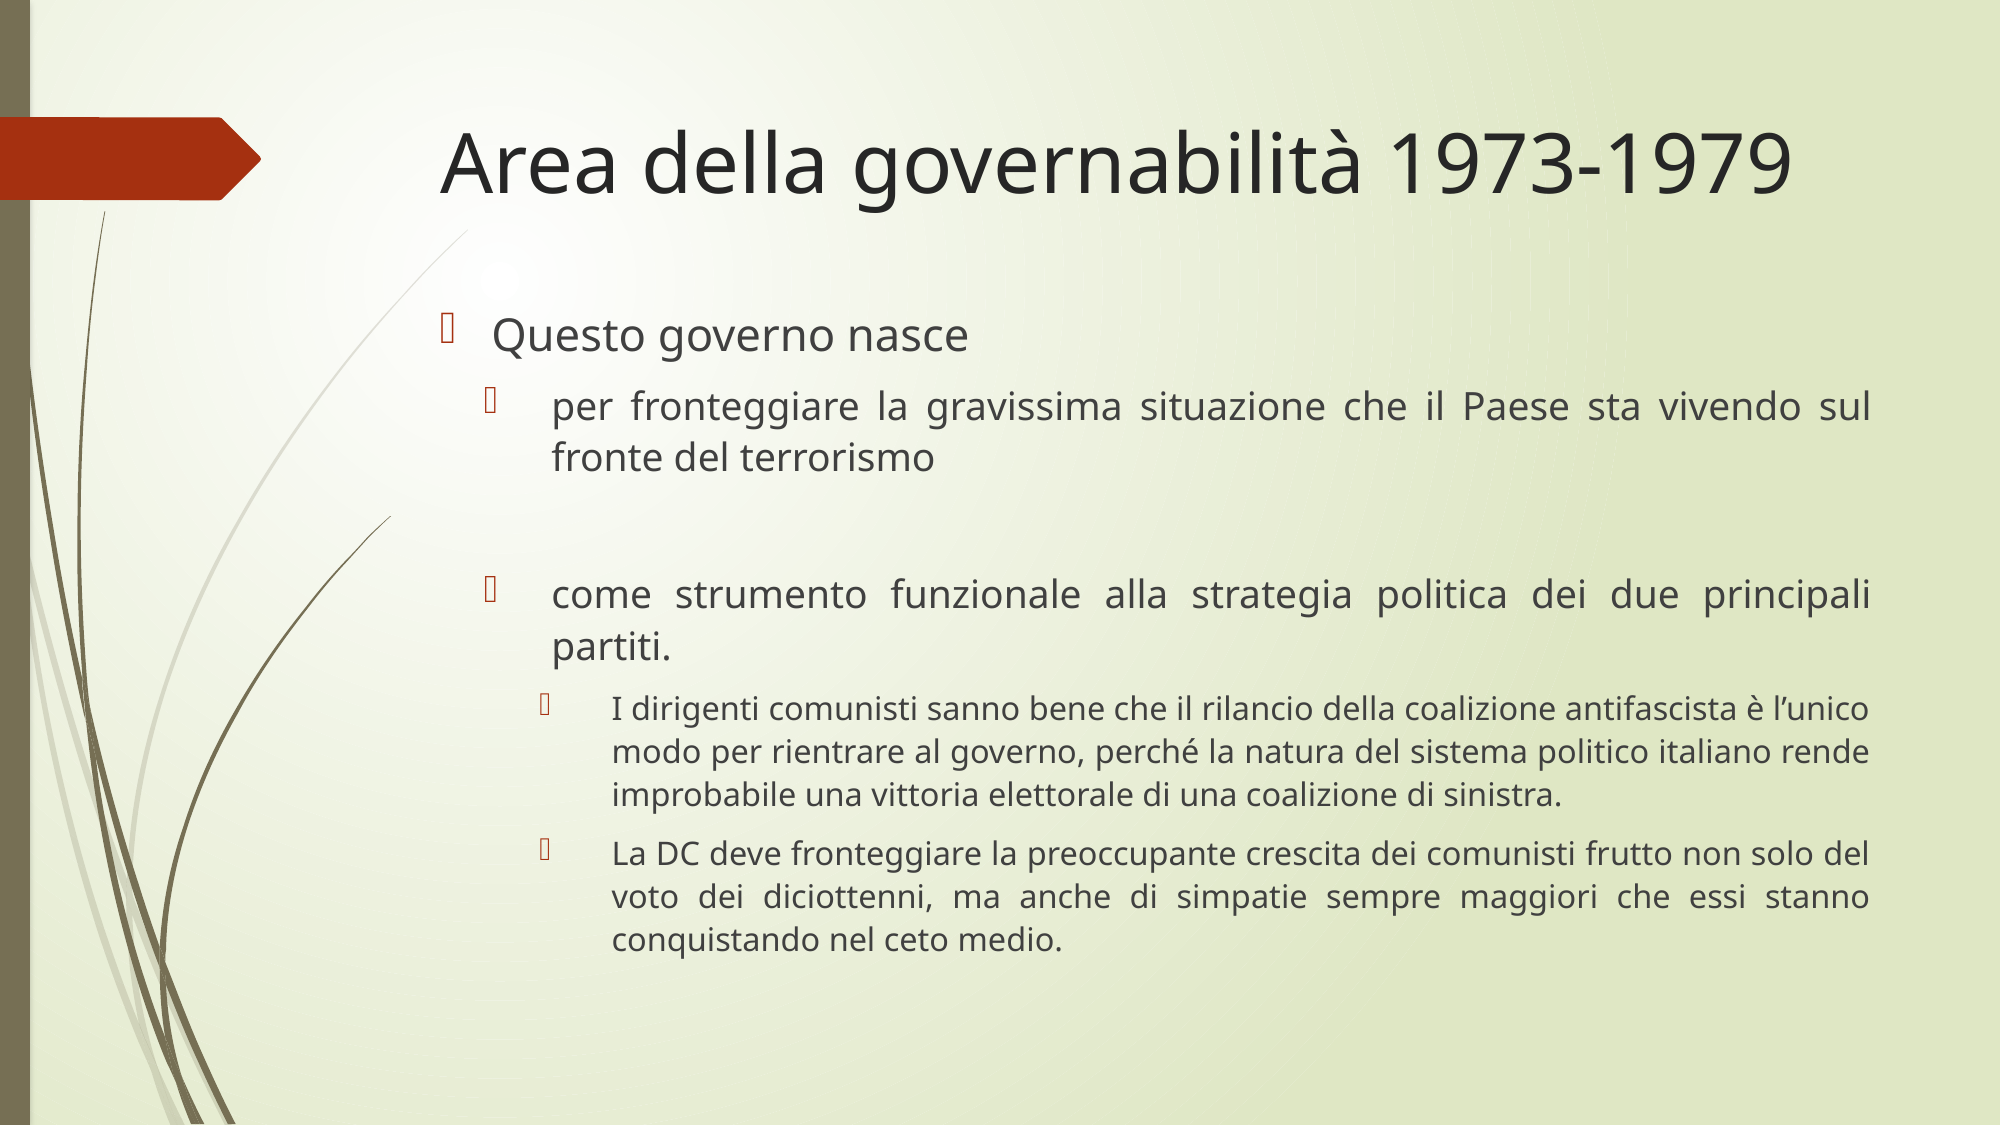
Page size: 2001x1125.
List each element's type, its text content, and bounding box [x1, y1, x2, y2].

list Questo governo nasce per fronteggiare la gravissima situazione che il Paese sta vivendo sul fronte del terrorismo come strumento funzionale alla strategia politica dei due principali partiti. I dirigenti comunisti sanno bene che il rilancio della coalizione antifascista è l’unico modo per rientrare al governo, perché la natura del sistema politico italiano rende improbabile una vittoria elettorale di una coalizione di sinistra. La DC deve fronteggiare la preoccupante crescita dei comunisti frutto non solo del voto dei diciottenni, ma anche di simpatie sempre maggiori che essi stanno conquistando nel ceto medio. [424, 292, 1888, 970]
title Area della governabilità 1973-1979 [425, 102, 1888, 292]
